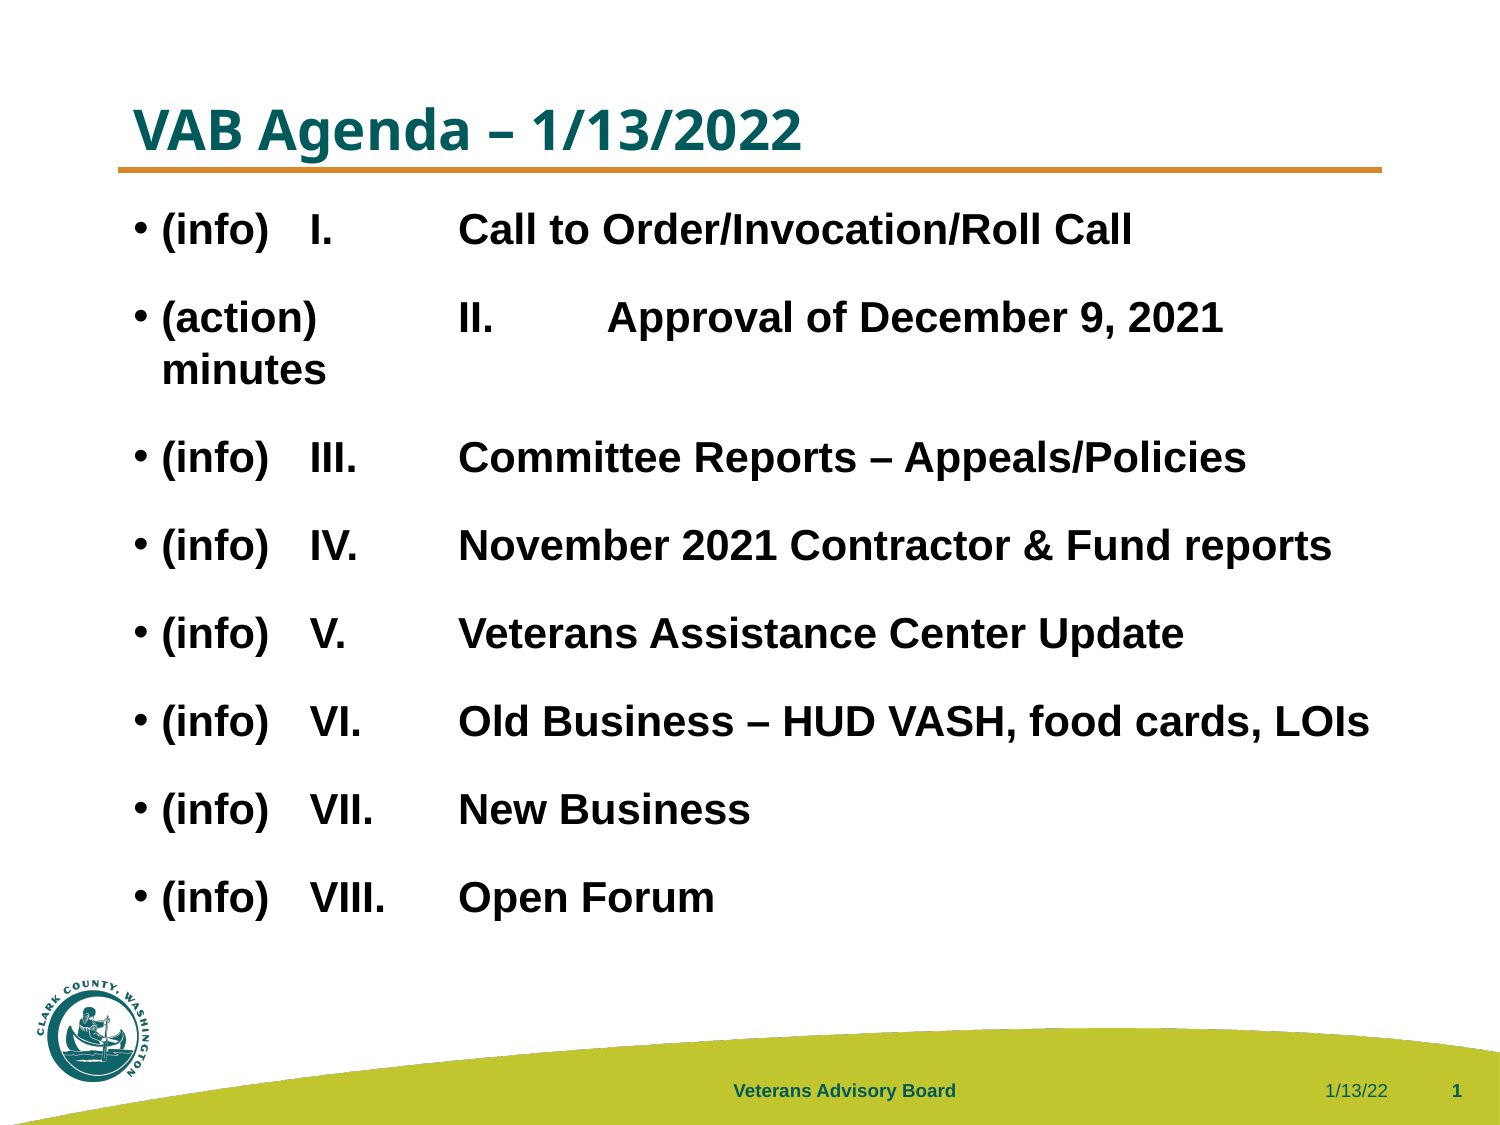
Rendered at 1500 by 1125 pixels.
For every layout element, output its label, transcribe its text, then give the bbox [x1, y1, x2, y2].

title VAB Agenda – 1/13/2022 [118, 59, 1382, 171]
footer Veterans Advisory Board [374, 1059, 1316, 1120]
list (info) I. Call to Order/Invocation/Roll Call (action) II. Approval of December 9, 2021 minutes (info) III. Committee Reports – Appeals/Policies (info) IV. November 2021 Contractor & Fund reports (info) V. Veterans Assistance Center Update (info) VI. Old Business – HUD VASH, food cards, LOIs (info) VII. New Business (info) VIII. Open Forum [118, 193, 1417, 932]
picture [0, 980, 1500, 1125]
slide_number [1316, 1059, 1404, 1120]
slide_number 1 [1407, 1059, 1478, 1120]
